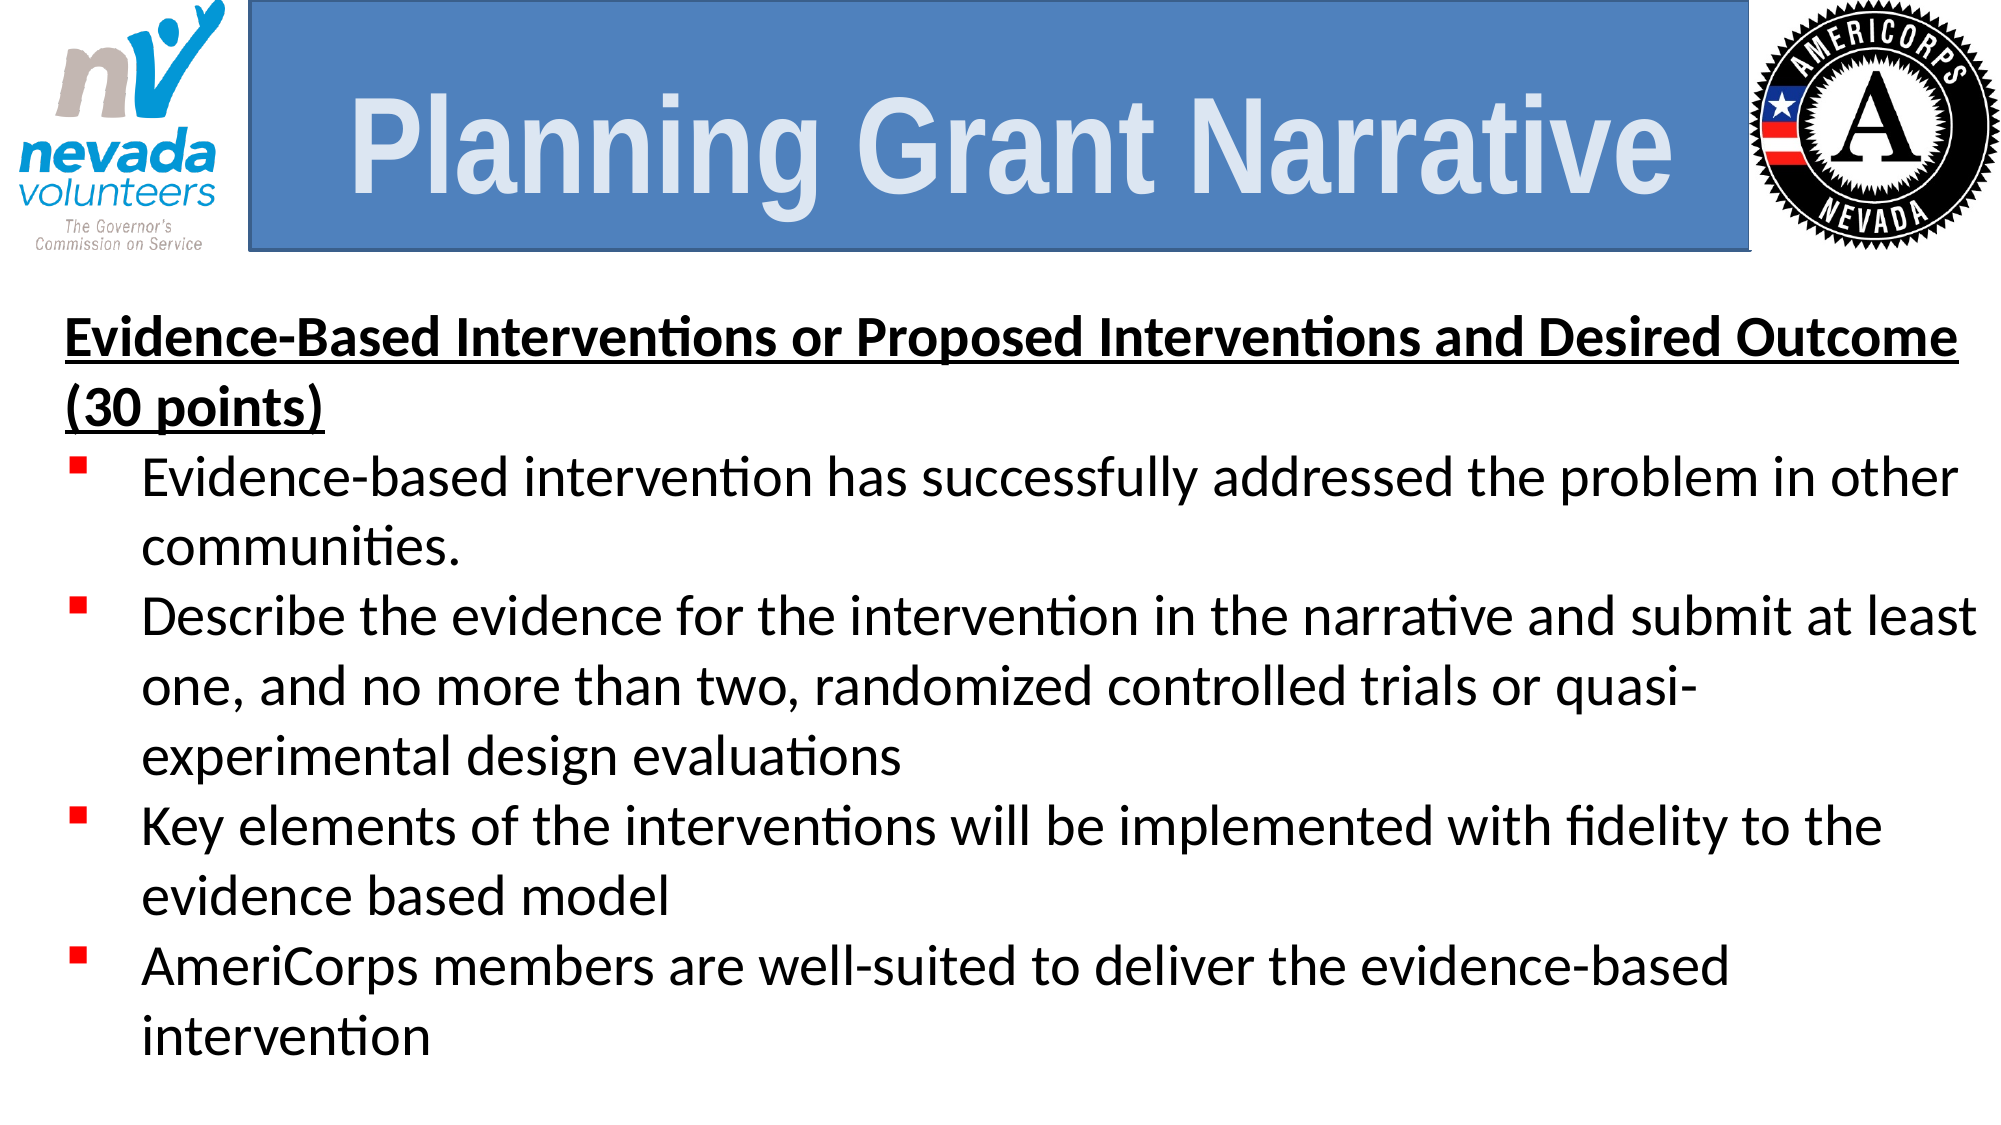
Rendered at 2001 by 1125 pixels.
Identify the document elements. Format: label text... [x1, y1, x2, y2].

picture [1749, 0, 2000, 251]
text_box [248, 0, 1747, 252]
title Planning Grant Narrative [300, 45, 1725, 233]
picture [19, 0, 226, 251]
text_box Evidence-Based Interventions or Proposed Interventions and Desired Outcome (30 points) Evidence-based intervention has successfully addressed the problem in other communities. Describe the evidence for the intervention in the narrative and submit at least one, and no more than two, randomized controlled trials or quasi-experimental design evaluations Key elements of the interventions will be implemented with fidelity to the evidence based model AmeriCorps members are well-suited to deliver the evidence-based intervention [49, 290, 2000, 1075]
